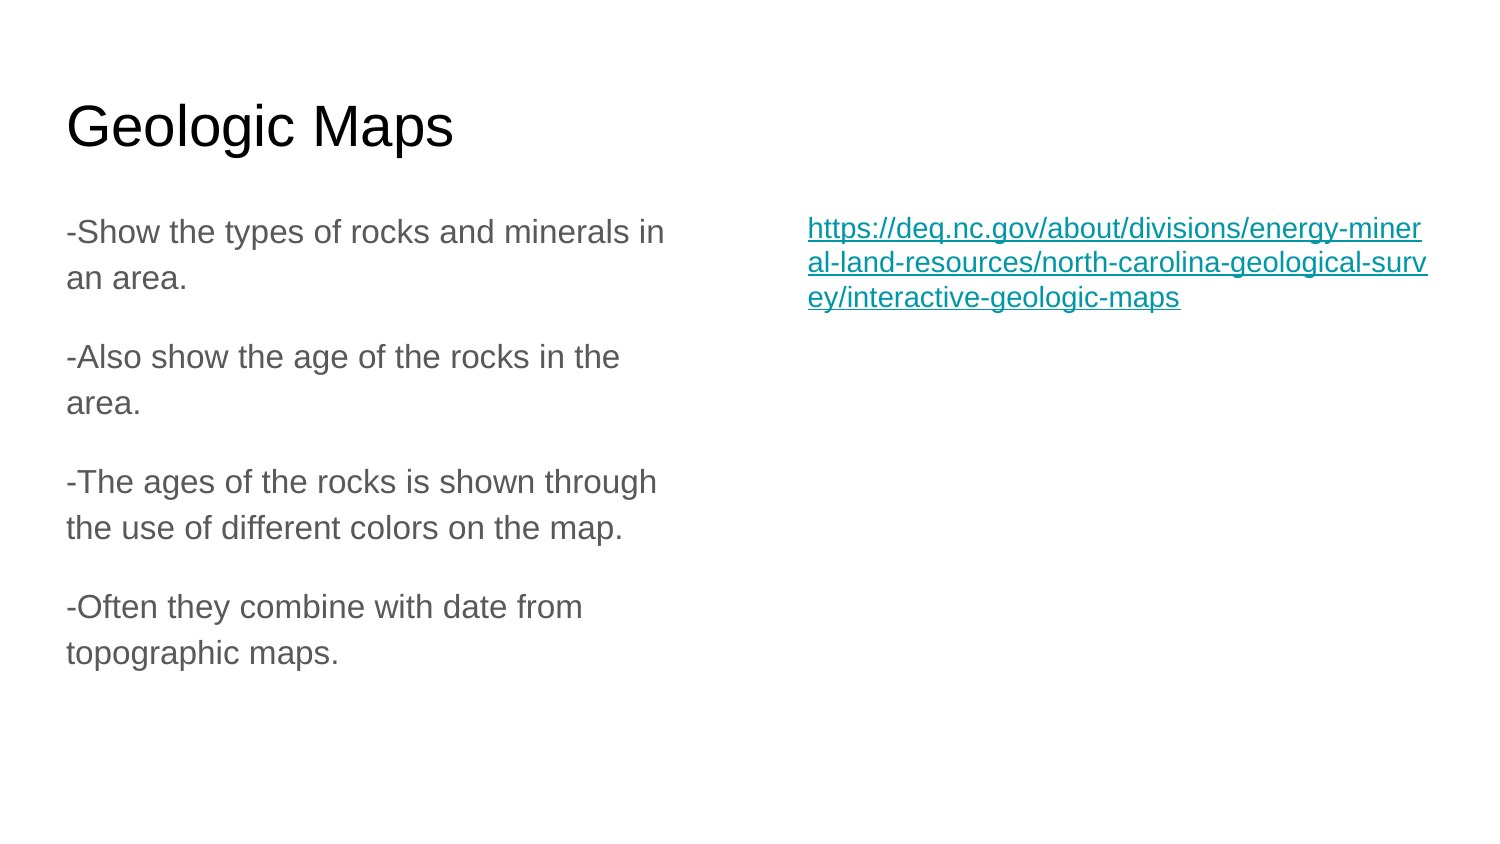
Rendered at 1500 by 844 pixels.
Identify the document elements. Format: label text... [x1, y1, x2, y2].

list https://deq.nc.gov/about/divisions/energy-mineral-land-resources/north-carolina-geological-survey/interactive-geologic-maps [792, 189, 1449, 750]
title Geologic Maps [51, 72, 1449, 167]
list -Show the types of rocks and minerals in an area. -Also show the age of the rocks in the area. -The ages of the rocks is shown through the use of different colors on the map. -Often they combine with date from topographic maps. [51, 189, 708, 750]
